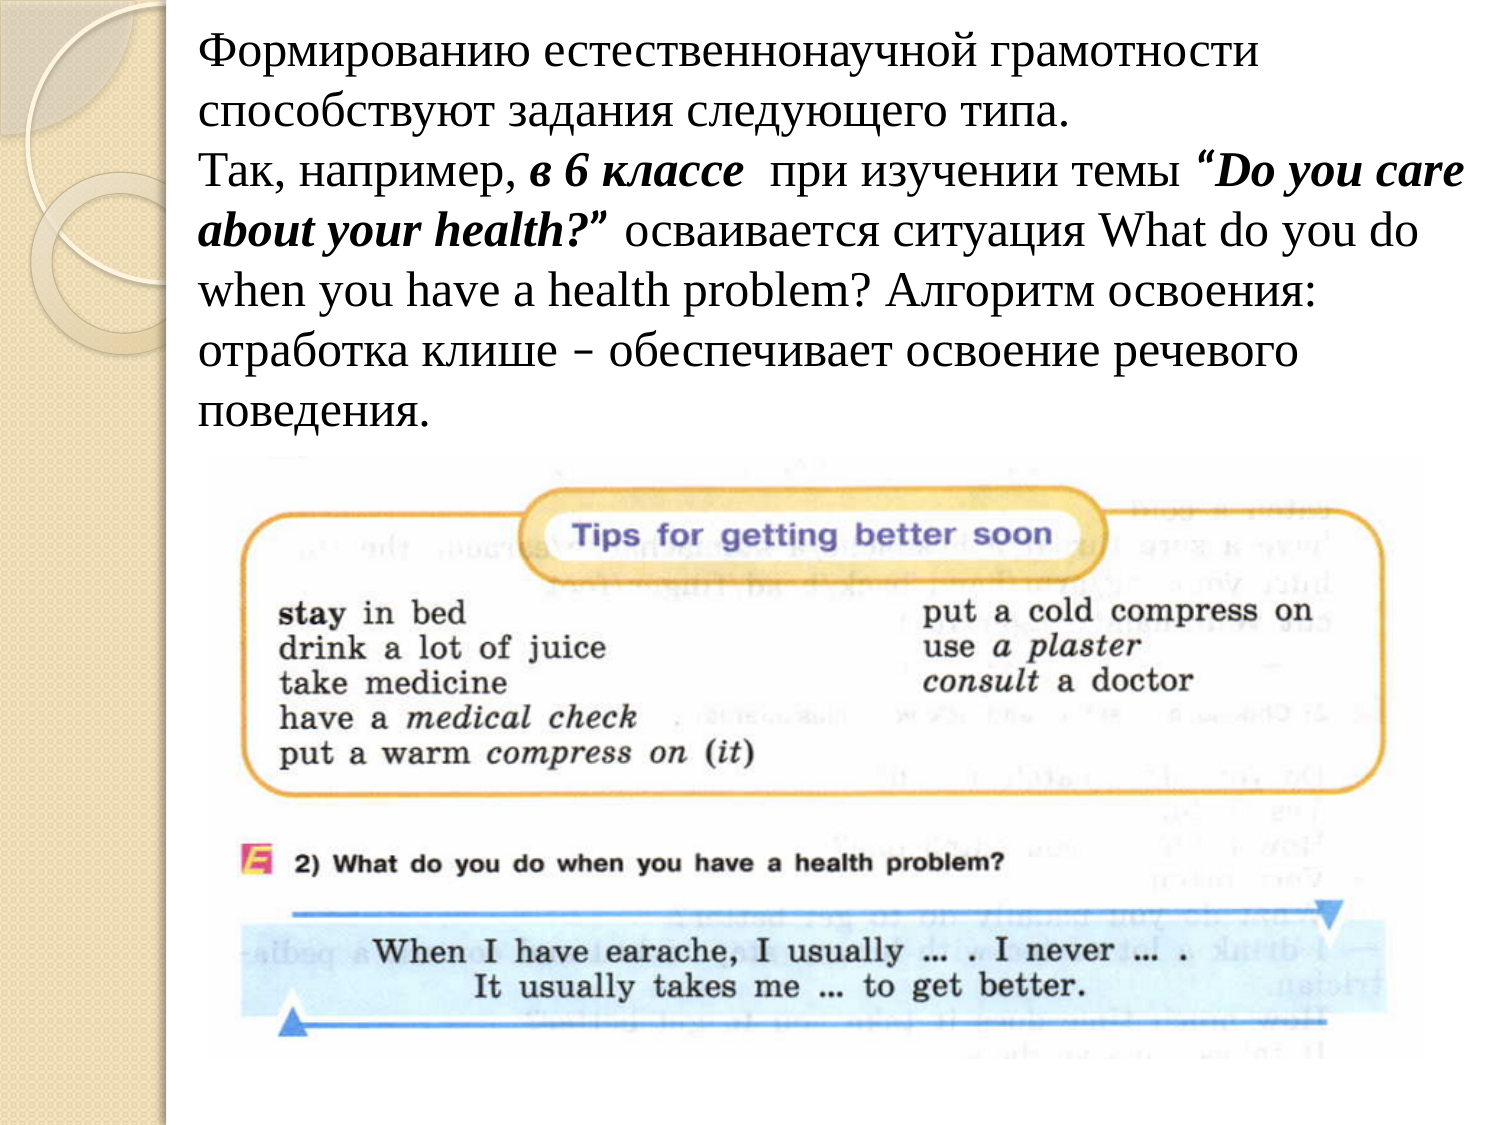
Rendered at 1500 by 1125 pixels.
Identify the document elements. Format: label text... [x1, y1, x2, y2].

picture [206, 455, 1424, 1059]
text_box Формированию естественнонаучной грамотности способствуют задания следующего типа. Так, например, в 6 классе при изучении темы “Do you care about your health?” осваивается ситуация What do you do when you have a health problem? Алгоритм освоения: отработка клише – обеспечивает освоение речевого поведения. [183, 8, 1491, 444]
